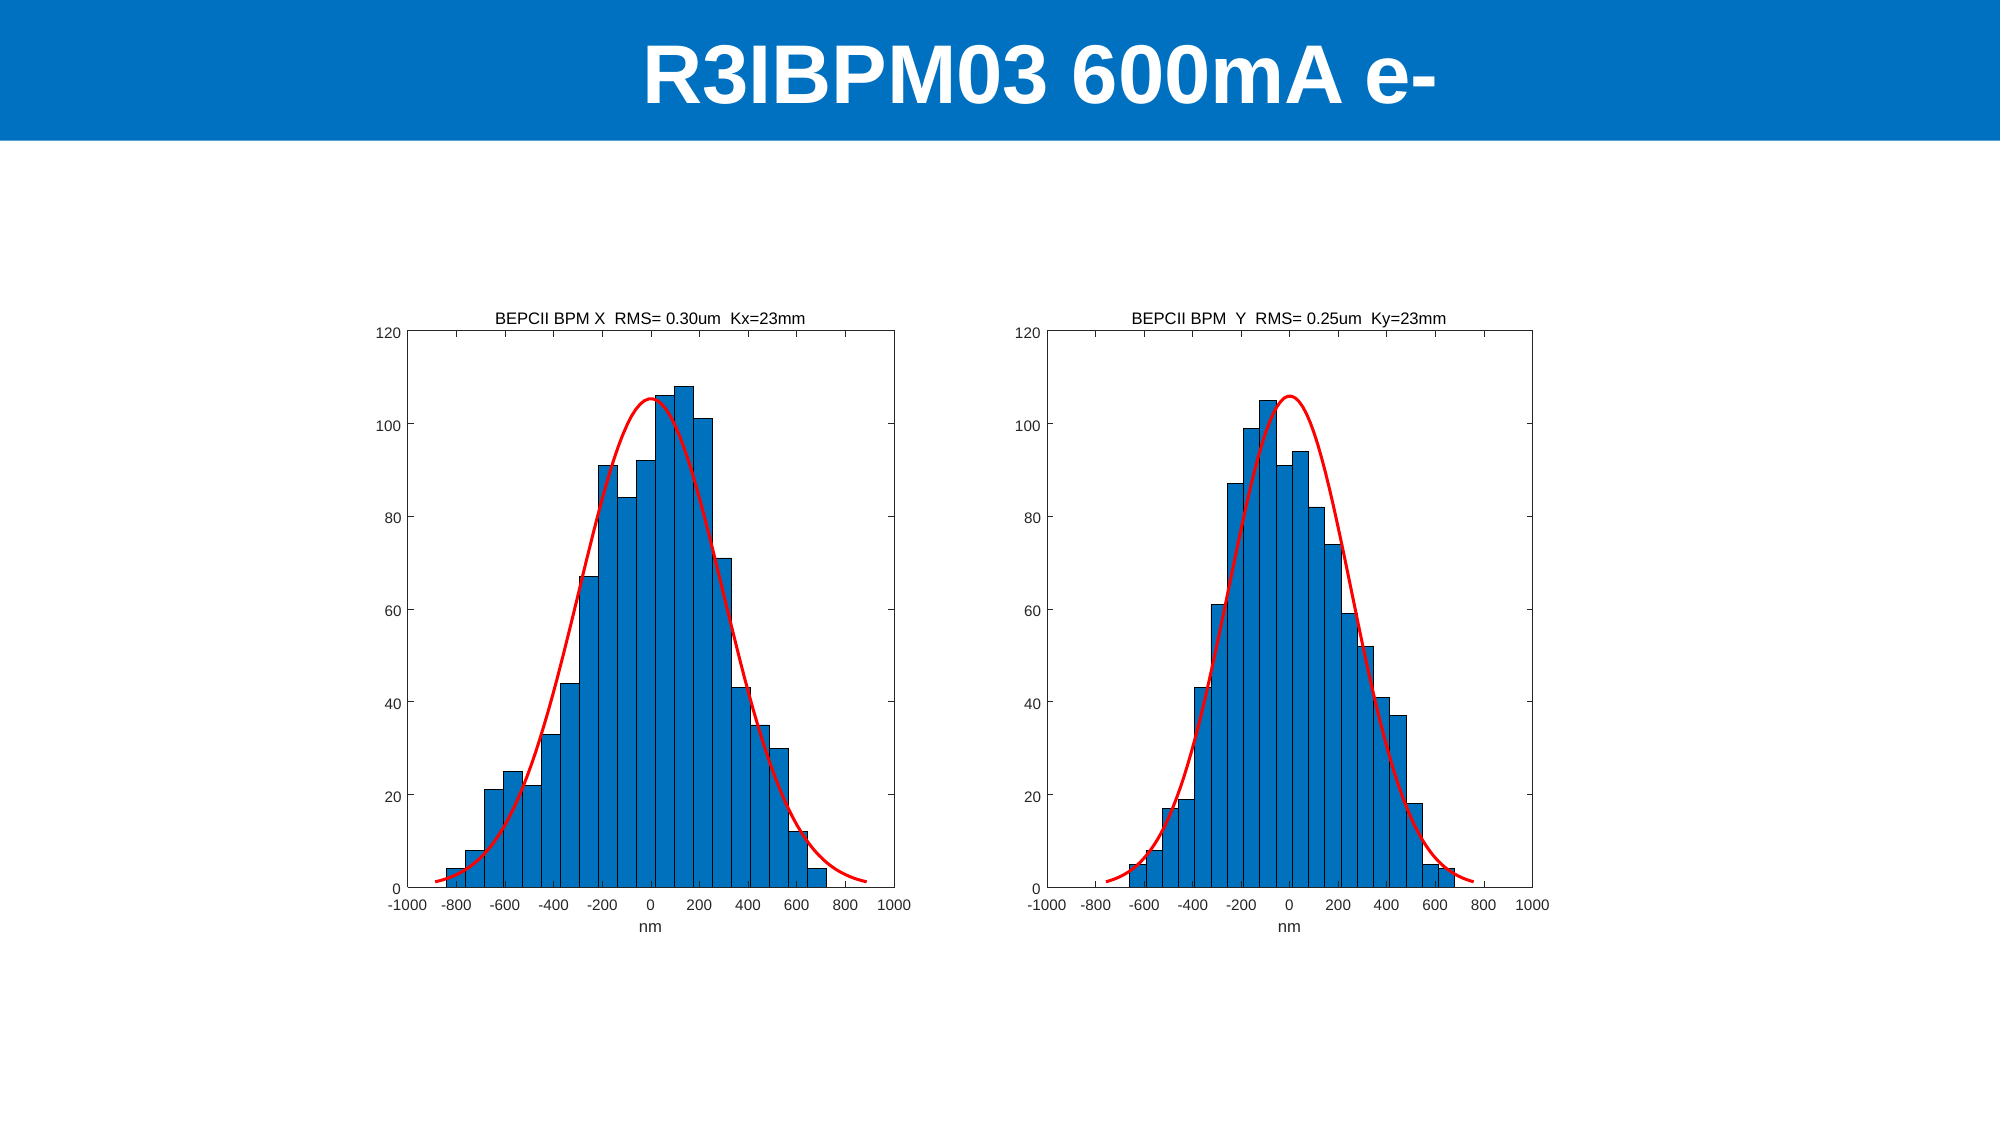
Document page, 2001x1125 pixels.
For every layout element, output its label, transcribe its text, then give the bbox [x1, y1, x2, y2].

title R3IBPM03 600mA e- [181, 6, 1900, 135]
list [302, 279, 1625, 987]
